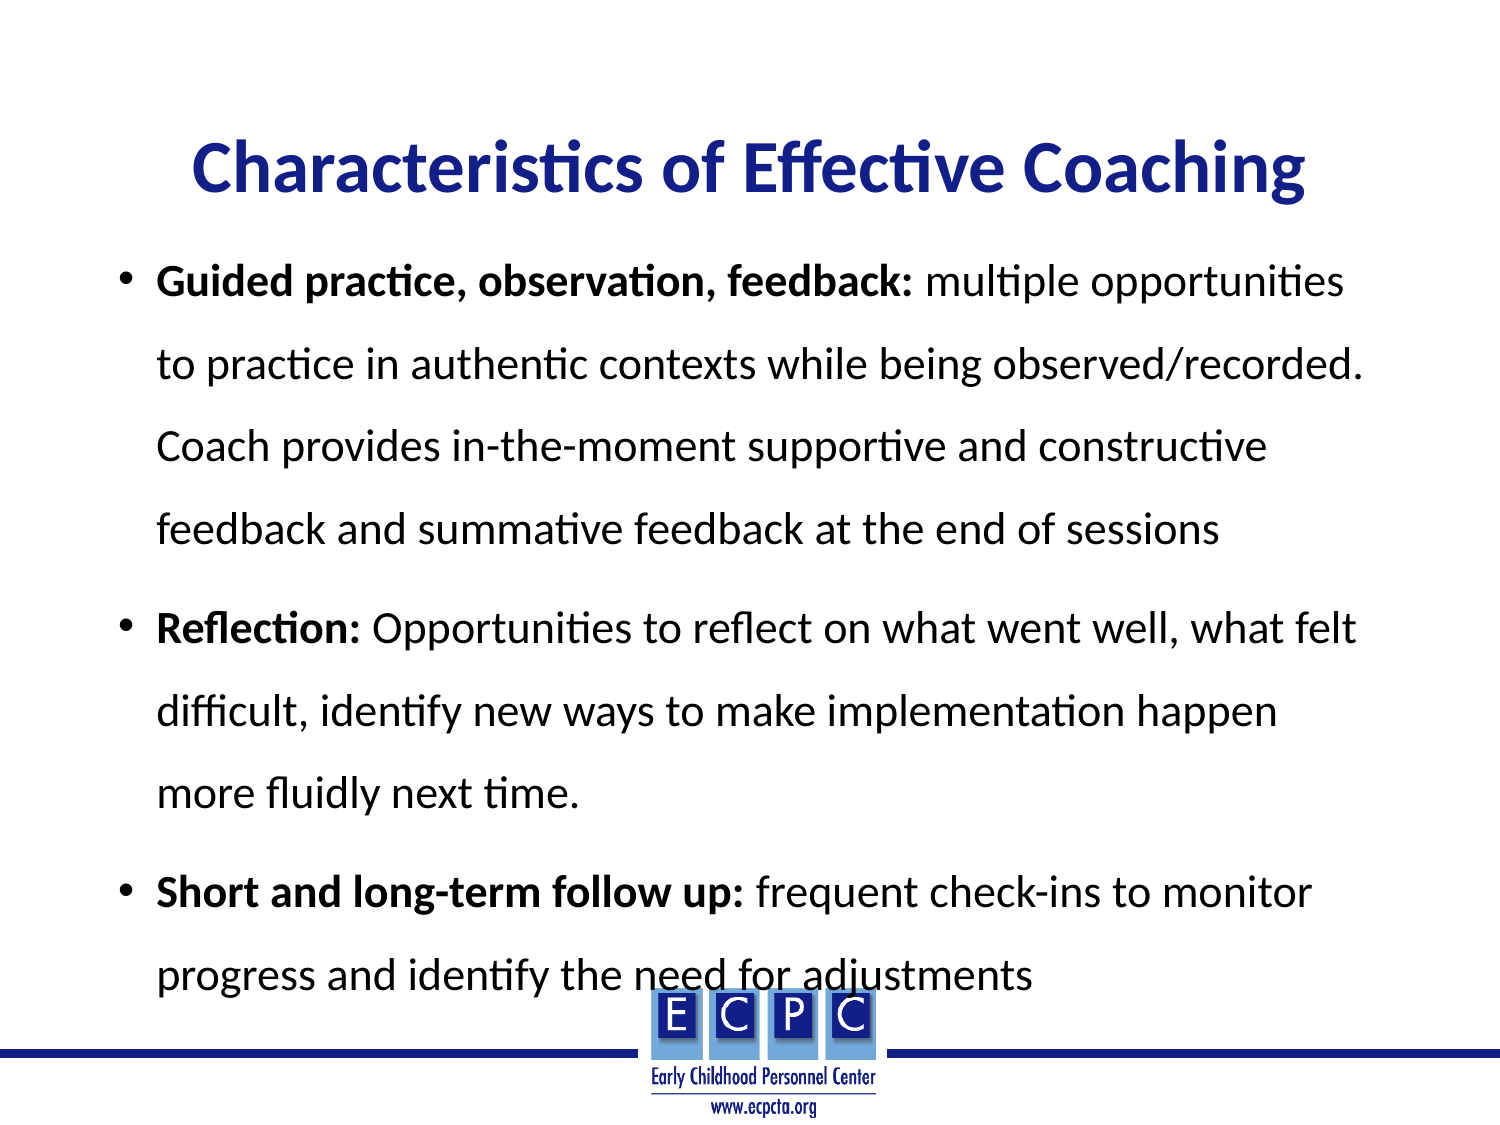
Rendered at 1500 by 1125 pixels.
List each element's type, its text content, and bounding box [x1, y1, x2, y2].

picture [651, 1014, 876, 1118]
title Characteristics of Effective Coaching [103, 59, 1397, 215]
list Guided practice, observation, feedback: multiple opportunities to practice in authentic contexts while being observed/recorded. Coach provides in-the-moment supportive and constructive feedback and summative feedback at the end of sessions Reflection: Opportunities to reflect on what went well, what felt difficult, identify new ways to make implementation happen more fluidly next time. Short and long-term follow up: frequent check-ins to monitor progress and identify the need for adjustments [103, 215, 1397, 1014]
